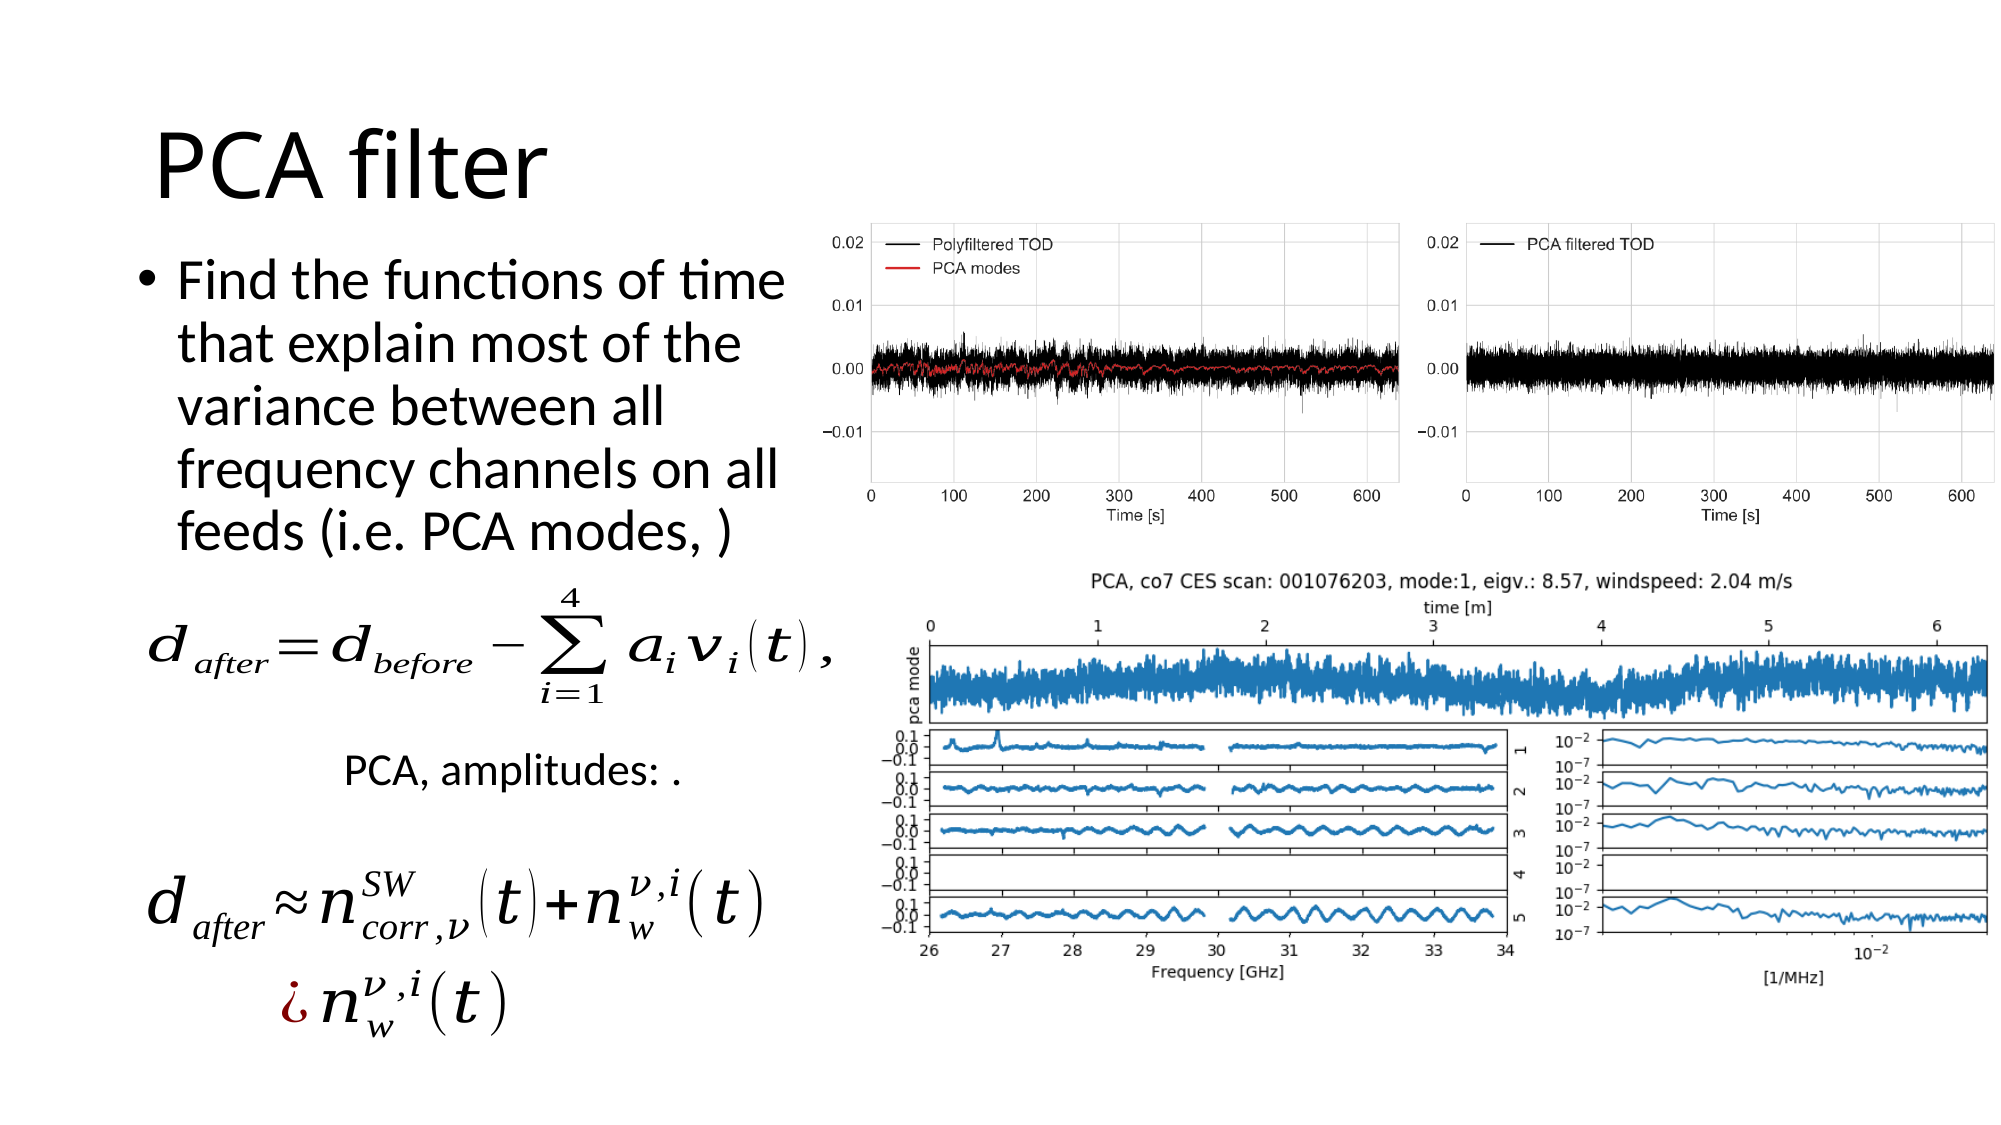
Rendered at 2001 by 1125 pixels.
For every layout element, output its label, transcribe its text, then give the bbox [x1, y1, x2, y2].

picture [868, 561, 1998, 997]
title PCA filter [137, 59, 1863, 278]
picture [805, 218, 2000, 530]
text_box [347, 873, 529, 947]
